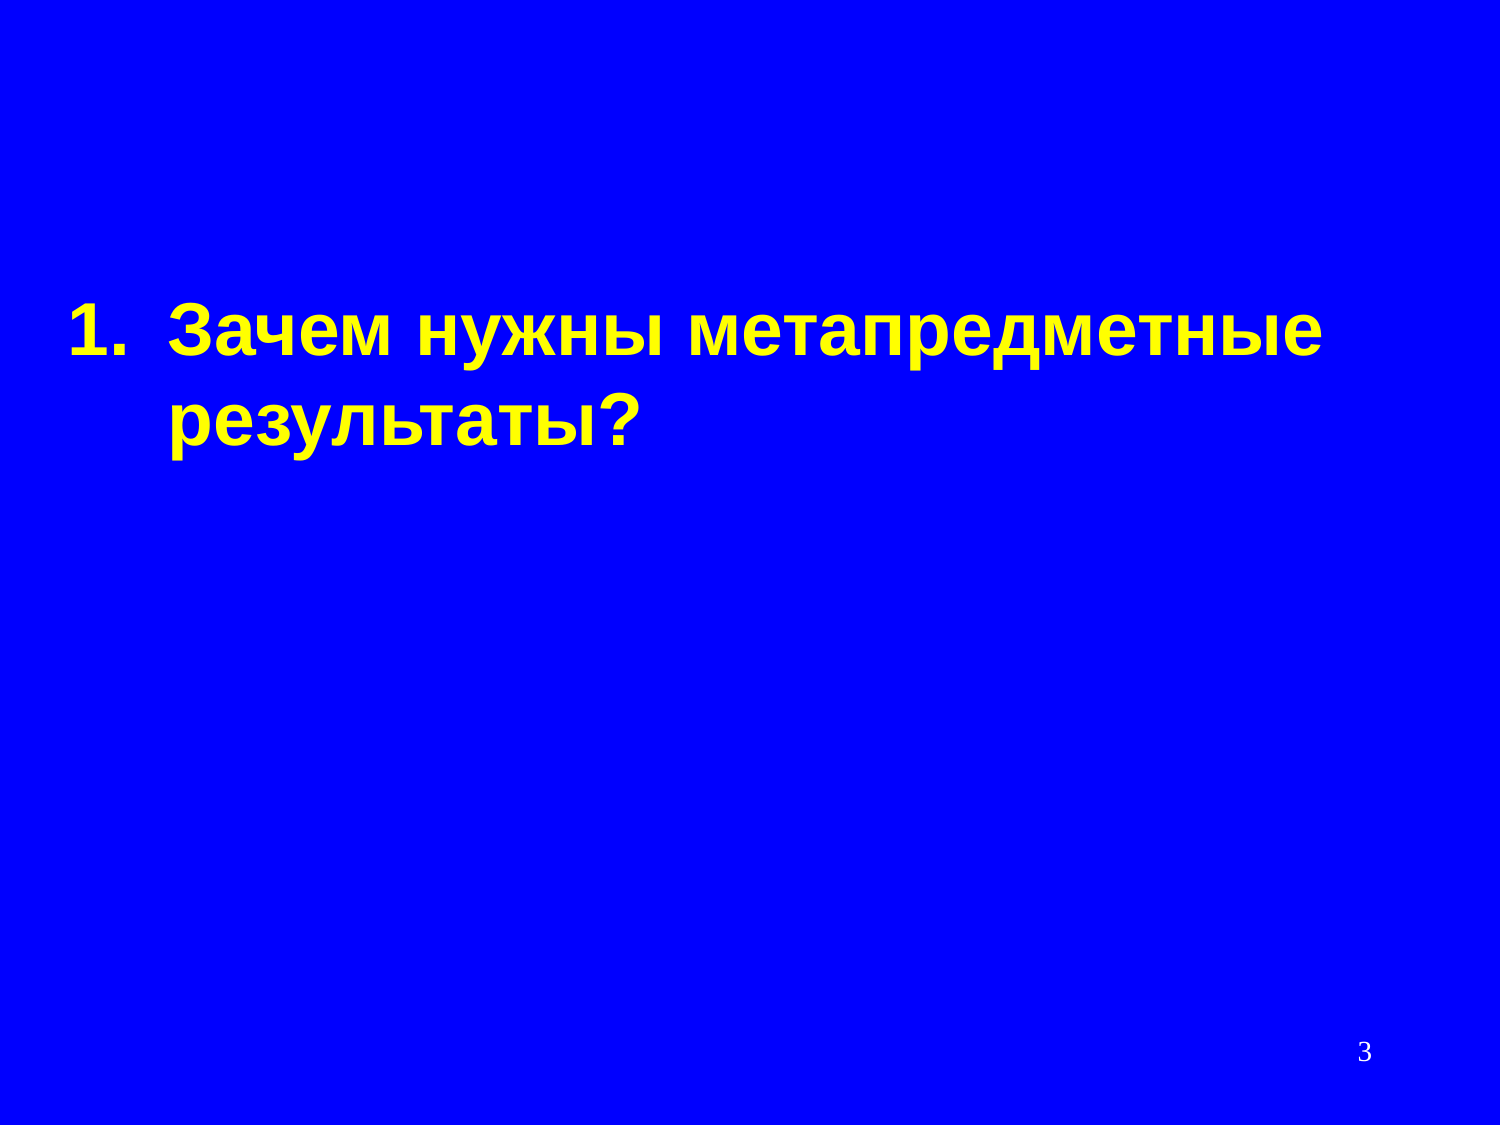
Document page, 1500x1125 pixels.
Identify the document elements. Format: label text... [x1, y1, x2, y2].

slide_number 3 [1074, 1024, 1388, 1101]
list Зачем нужны метапредметные результаты? [52, 272, 1500, 752]
